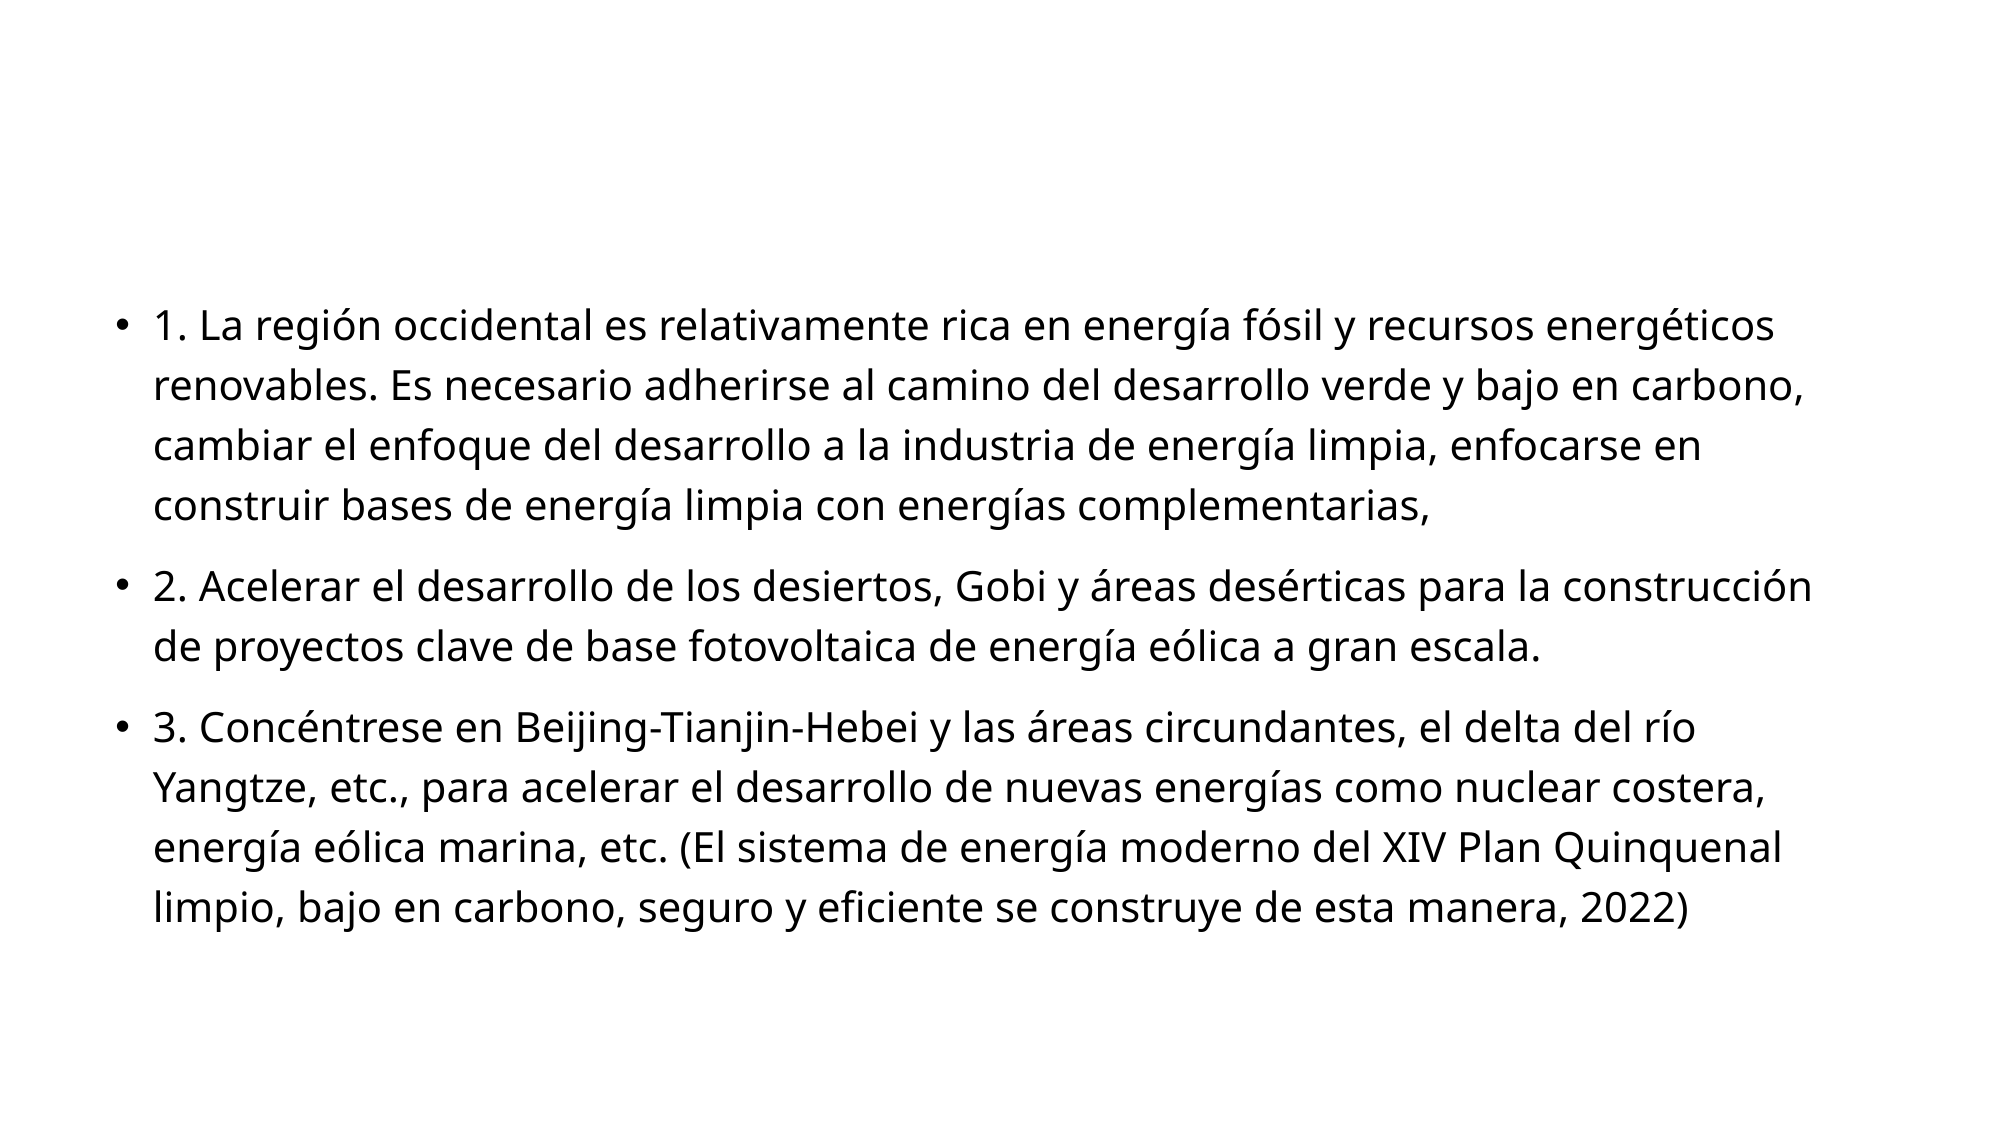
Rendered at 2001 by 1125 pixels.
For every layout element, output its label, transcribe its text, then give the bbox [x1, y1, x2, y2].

list 1. La región occidental es relativamente rica en energía fósil y recursos energéticos renovables. Es necesario adherirse al camino del desarrollo verde y bajo en carbono, cambiar el enfoque del desarrollo a la industria de energía limpia, enfocarse en construir bases de energía limpia con energías complementarias, 2. Acelerar el desarrollo de los desiertos, Gobi y áreas desérticas para la construcción de proyectos clave de base fotovoltaica de energía eólica a gran escala. 3. Concéntrese en Beijing-Tianjin-Hebei y las áreas circundantes, el delta del río Yangtze, etc., para acelerar el desarrollo de nuevas energías como nuclear costera, energía eólica marina, etc. (El sistema de energía moderno del XIV Plan Quinquenal limpio, bajo en carbono, seguro y eficiente se construye de esta manera, 2022) [100, 281, 1849, 1035]
